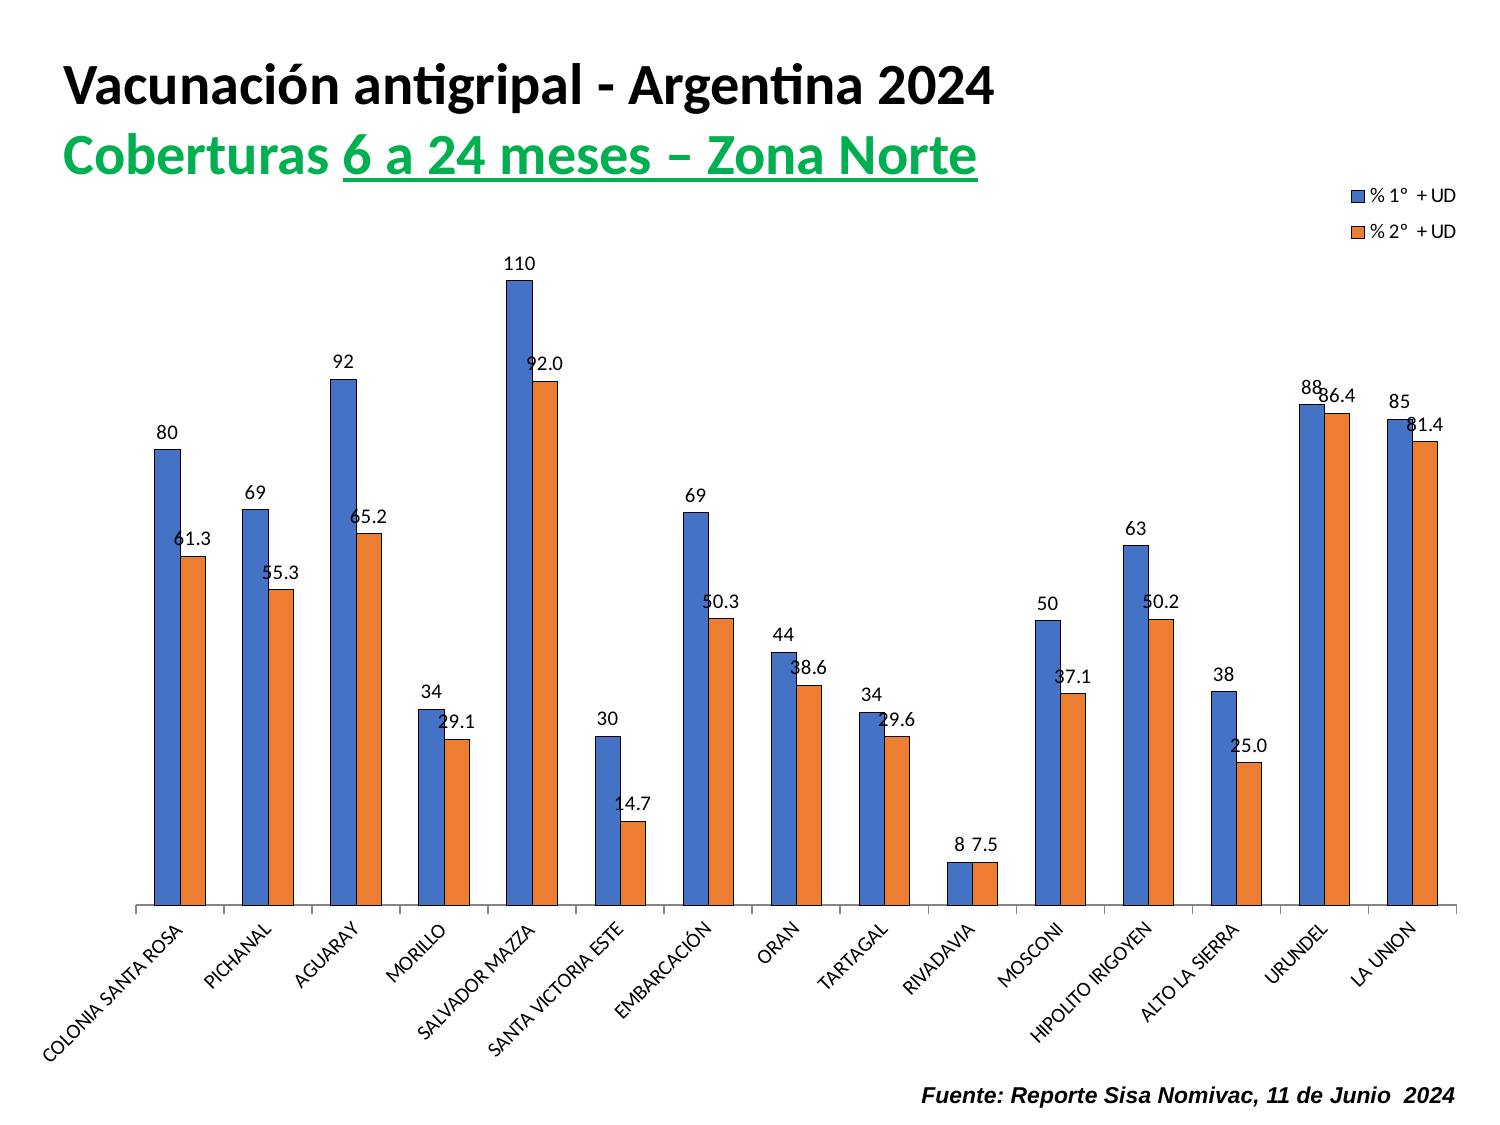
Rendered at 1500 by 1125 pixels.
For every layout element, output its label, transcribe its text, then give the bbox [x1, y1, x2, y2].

text_box Fuente: Reporte Sisa Nomivac, 11 de Junio 2024 [906, 1091, 1500, 1114]
text_box Vacunación antigripal - Argentina 2024 Coberturas 6 a 24 meses – Zona Norte [48, 38, 1371, 167]
chart [0, 168, 1500, 1085]
